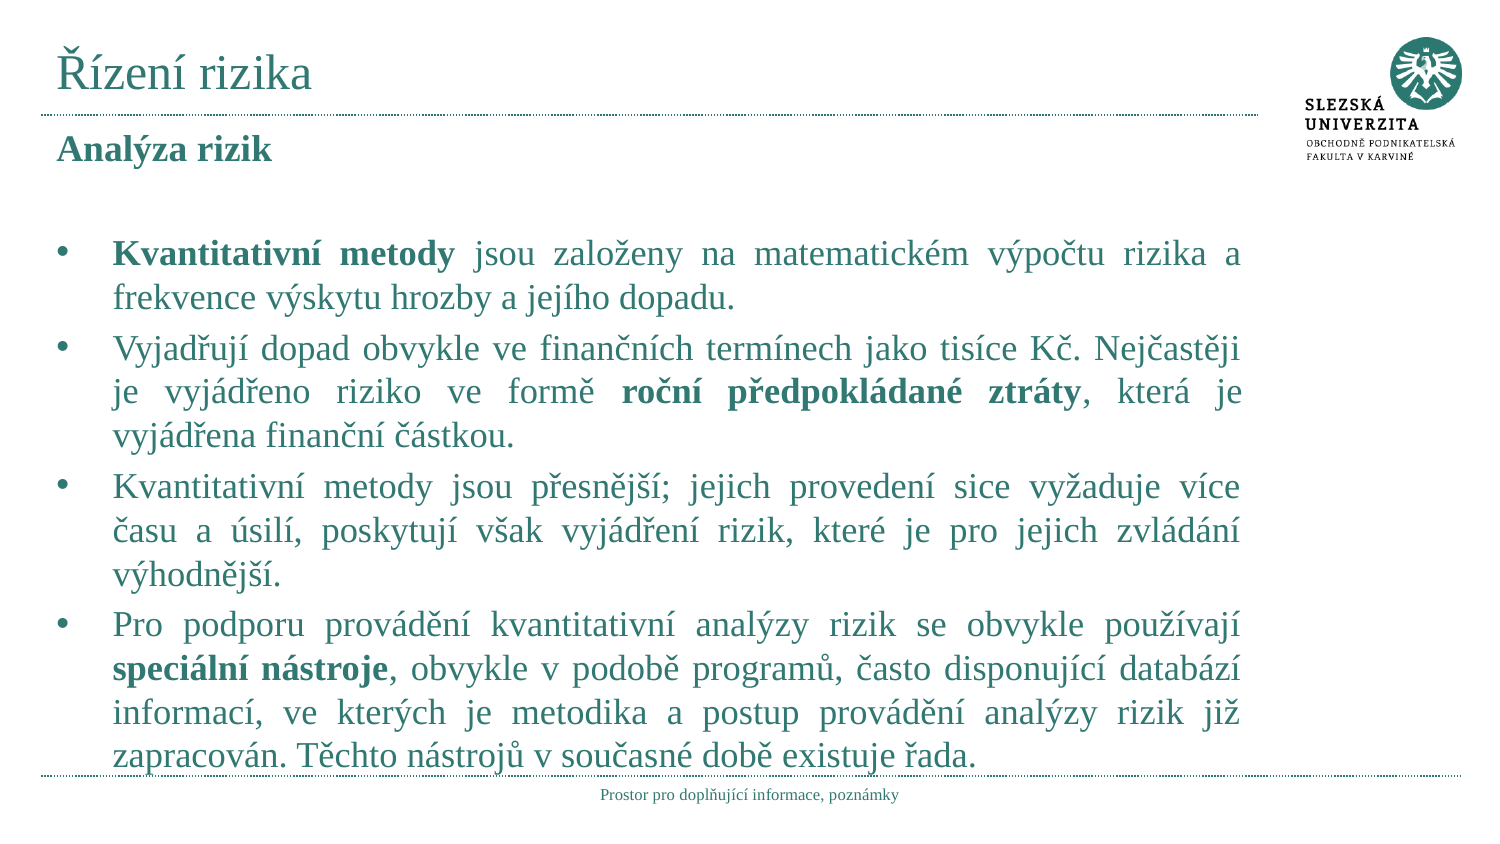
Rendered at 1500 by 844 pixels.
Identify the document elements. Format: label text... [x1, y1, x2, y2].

picture [1305, 37, 1462, 160]
title Řízení rizika [41, 32, 1034, 116]
text_box Prostor pro doplňující informace, poznámky [442, 776, 1058, 811]
text_box Analýza rizik Kvantitativní metody jsou založeny na matematickém výpočtu rizika a frekvence výskytu hrozby a jejího dopadu. Vyjadřují dopad obvykle ve finančních termínech jako tisíce Kč. Nejčastěji je vyjádřeno riziko ve formě roční předpokládané ztráty, která je vyjádřena finanční částkou. Kvantitativní metody jsou přesnější; jejich provedení sice vyžaduje více času a úsilí, poskytují však vyjádření rizik, které je pro jejich zvládání výhodnější. Pro podporu provádění kvantitativní analýzy rizik se obvykle používají speciální nástroje, obvykle v podobě programů, často disponující databází informací, ve kterých je metodika a postup provádění analýzy rizik již zapracován. Těchto nástrojů v současné době existuje řada. [41, 116, 1258, 625]
